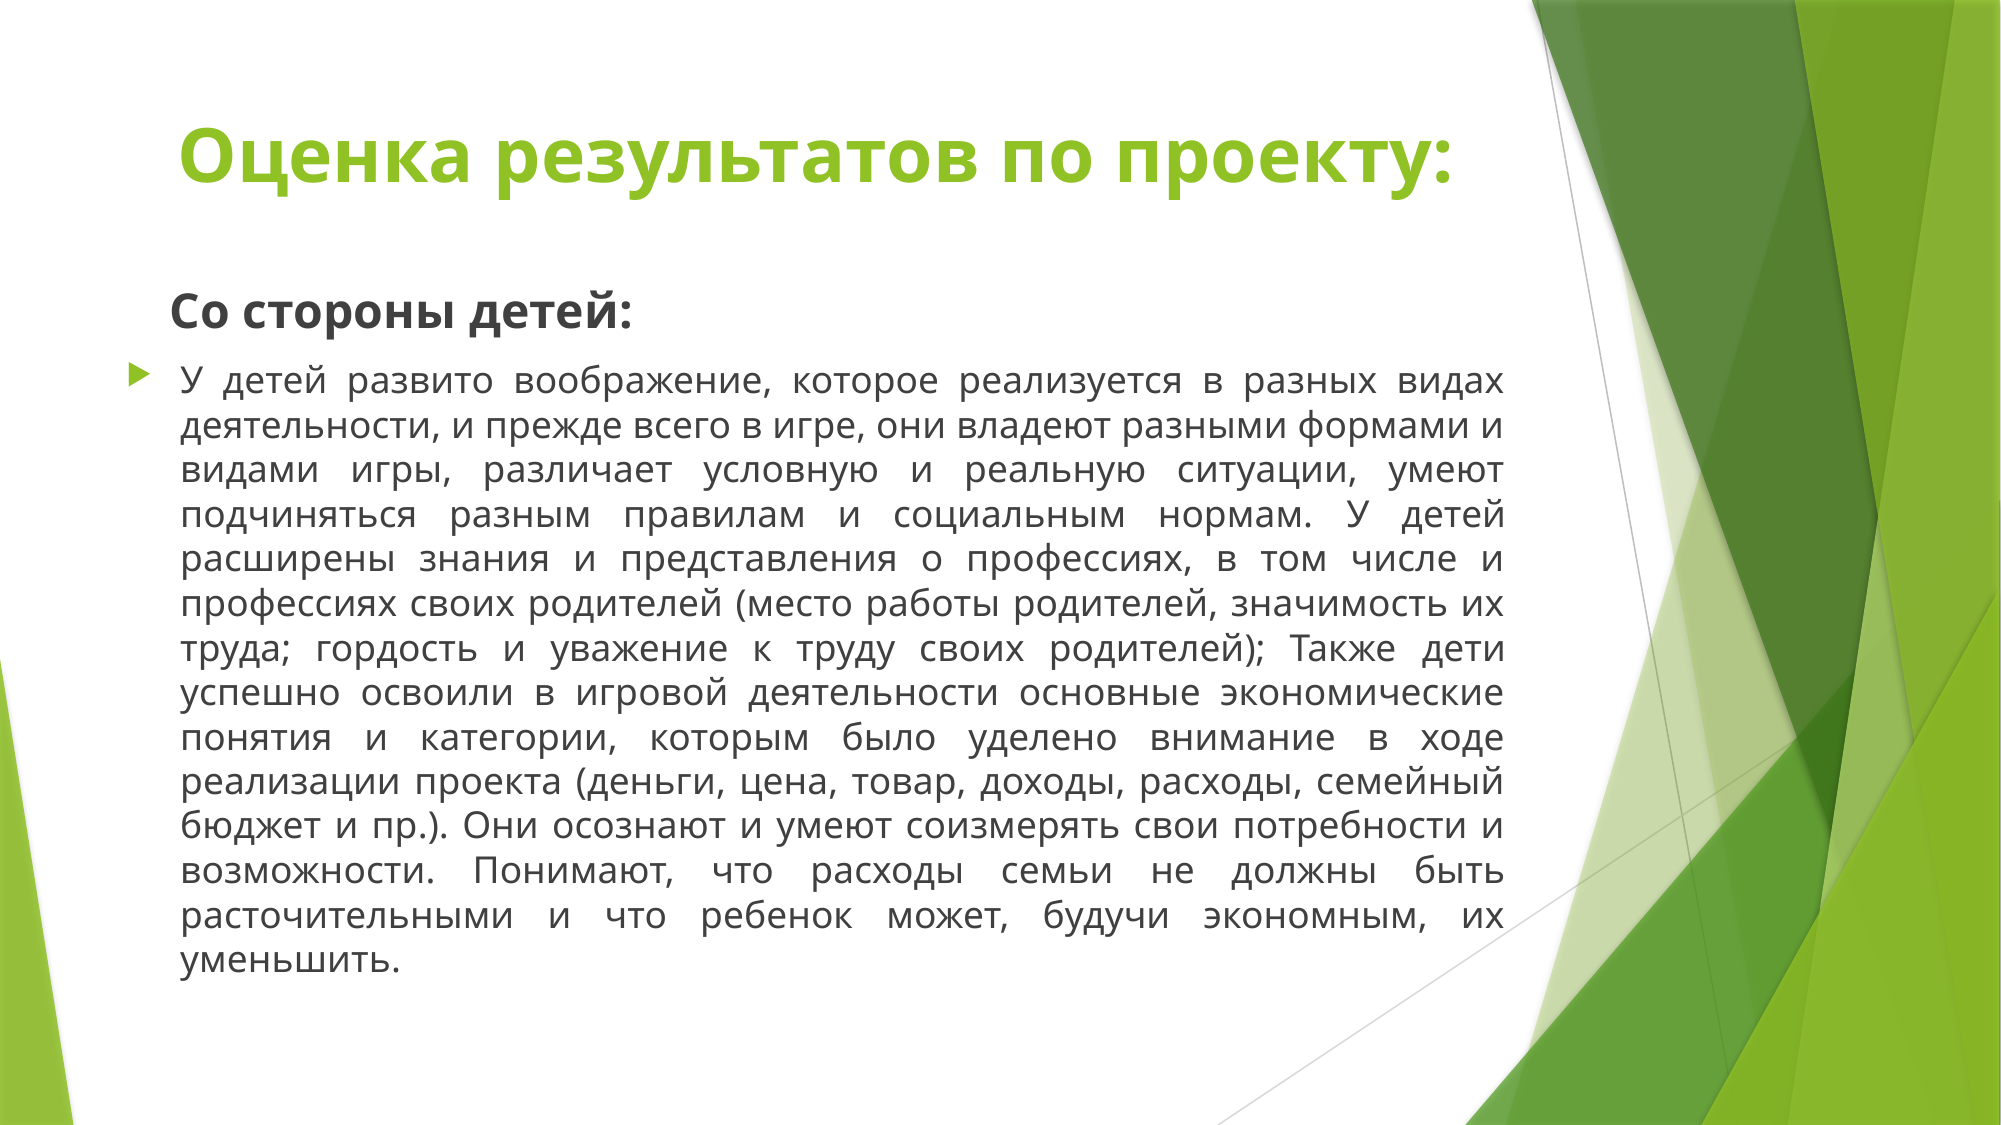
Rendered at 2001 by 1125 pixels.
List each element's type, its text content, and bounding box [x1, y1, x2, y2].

title Оценка результатов по проекту: [111, 99, 1522, 272]
list Со стороны детей: У детей развито воображение, которое реализуется в разных видах деятельности, и прежде всего в игре, они владеют разными формами и видами игры, различает условную и реальную ситуации, умеют подчиняться разным правилам и социальным нормам. У детей расширены знания и представления о профессиях, в том числе и профессиях своих родителей (место работы родителей, значимость их труда; гордость и уважение к труду своих родителей); Также дети успешно освоили в игровой деятельности основные экономические понятия и категории, которым было уделено внимание в ходе реализации проекта (деньги, цена, товар, доходы, расходы, семейный бюджет и пр.). Они осознают и умеют соизмерять свои потребности и возможности. Понимают, что расходы семьи не должны быть расточительными и что ребенок может, будучи экономным, их уменьшить. [111, 272, 1522, 991]
